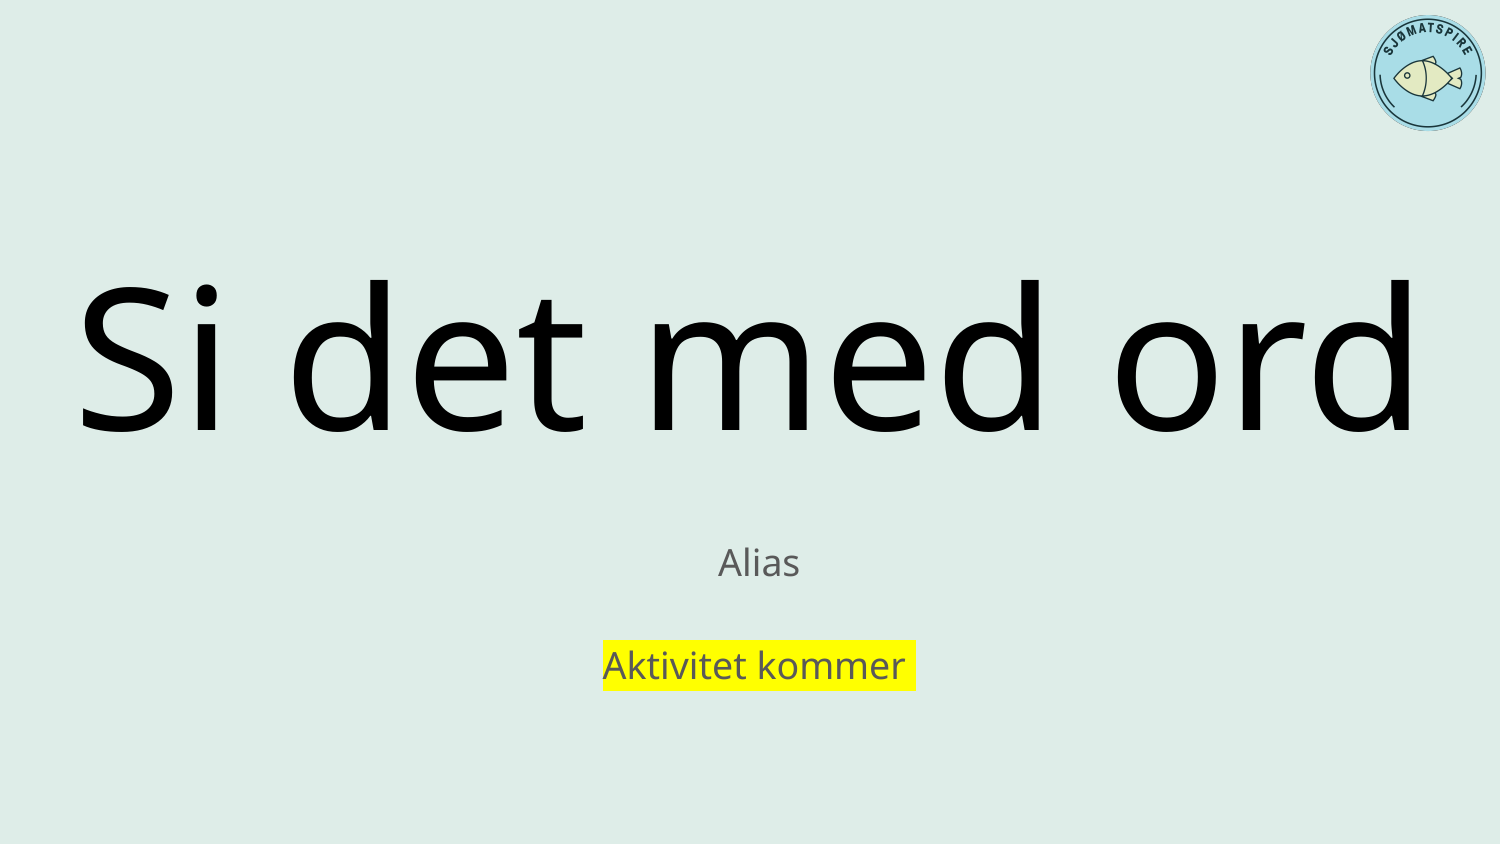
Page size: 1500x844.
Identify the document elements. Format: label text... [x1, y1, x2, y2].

title Si det med ord [51, 181, 1449, 504]
list Alias Aktivitet kommer [51, 517, 1449, 731]
picture [1352, 0, 1500, 147]
